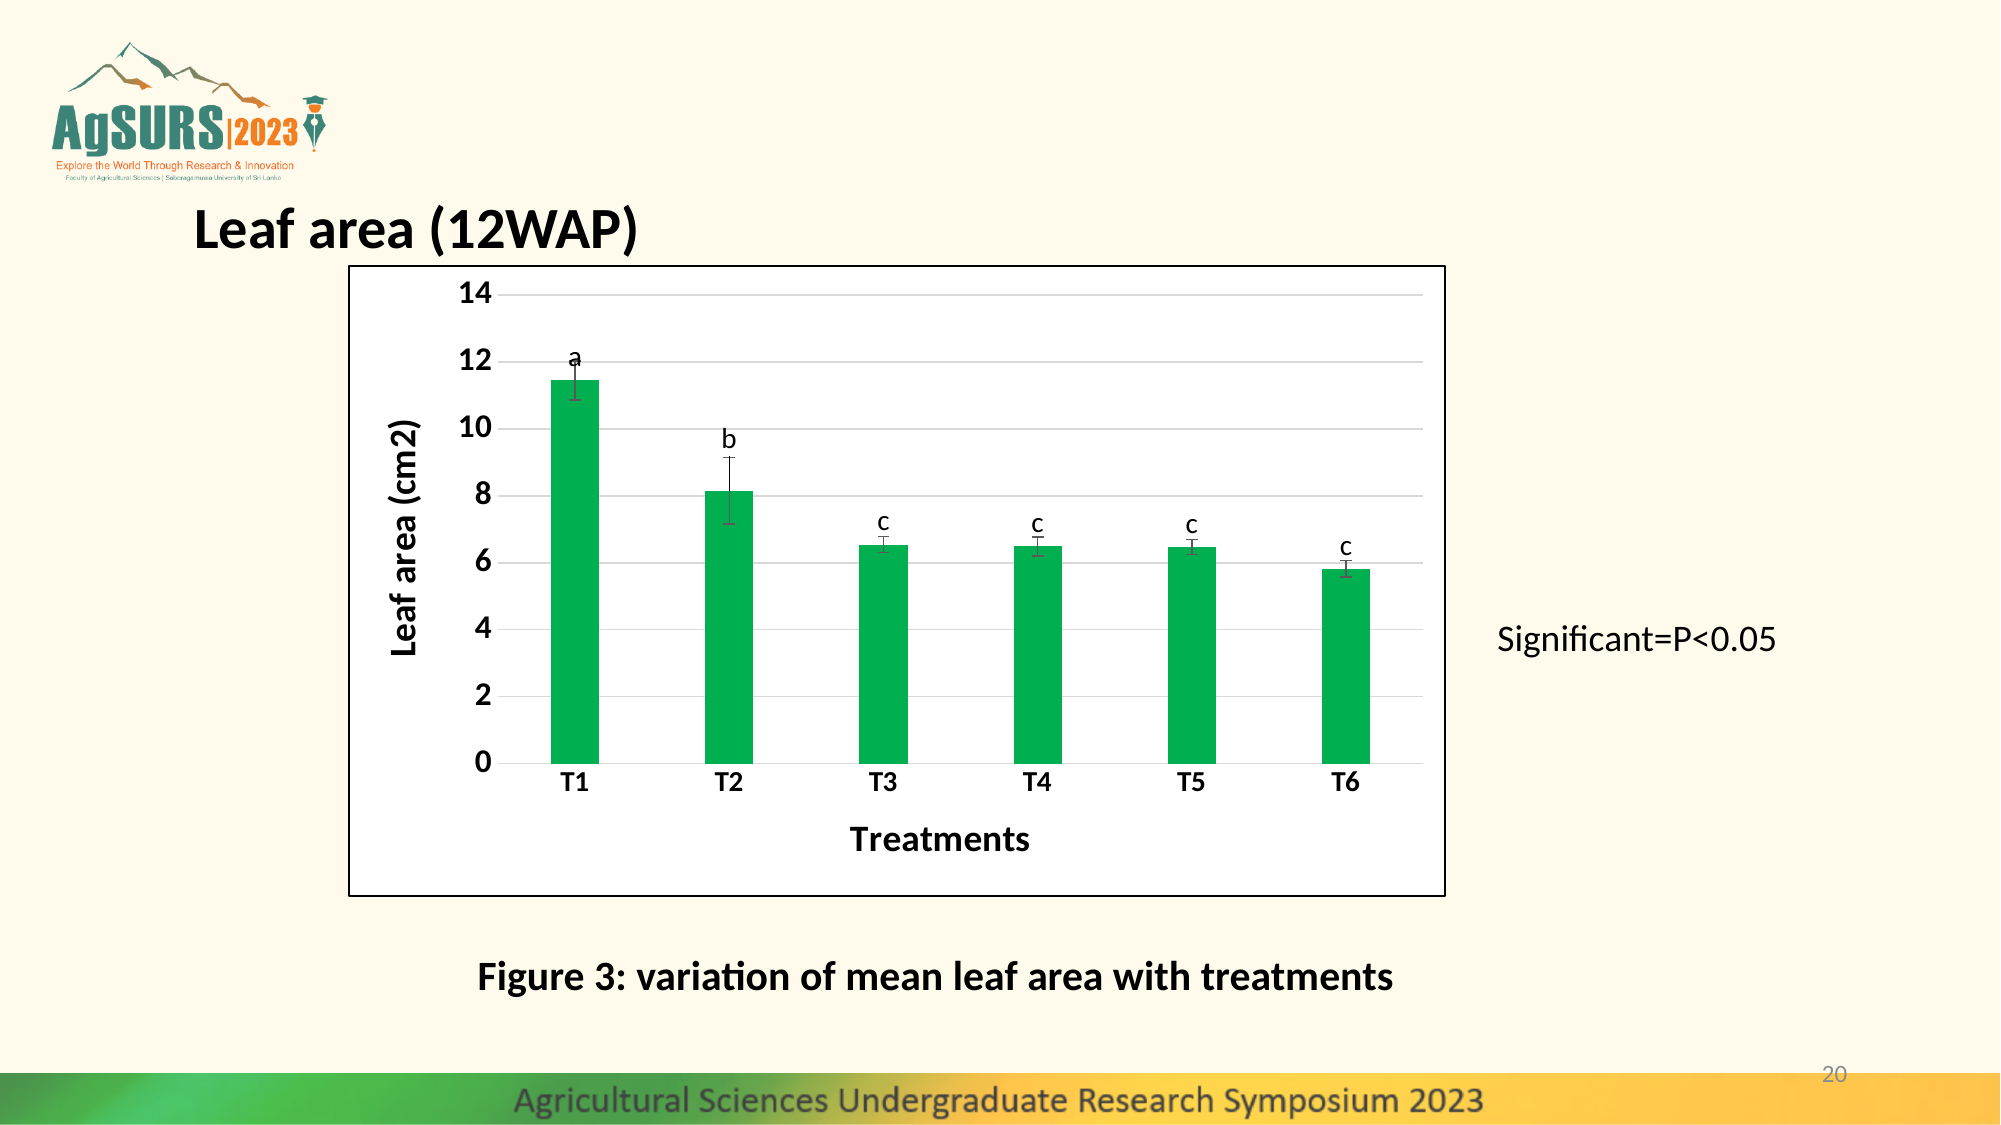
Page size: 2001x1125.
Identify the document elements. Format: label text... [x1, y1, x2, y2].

chart [348, 264, 1447, 898]
text_box Significant=P<0.05 [1482, 606, 1793, 666]
slide_number 20 [1412, 1042, 1863, 1103]
title Leaf area (12WAP) [179, 167, 837, 363]
text_box Figure 3: variation of mean leaf area with treatments [462, 940, 1409, 1006]
picture [0, 0, 2000, 1125]
